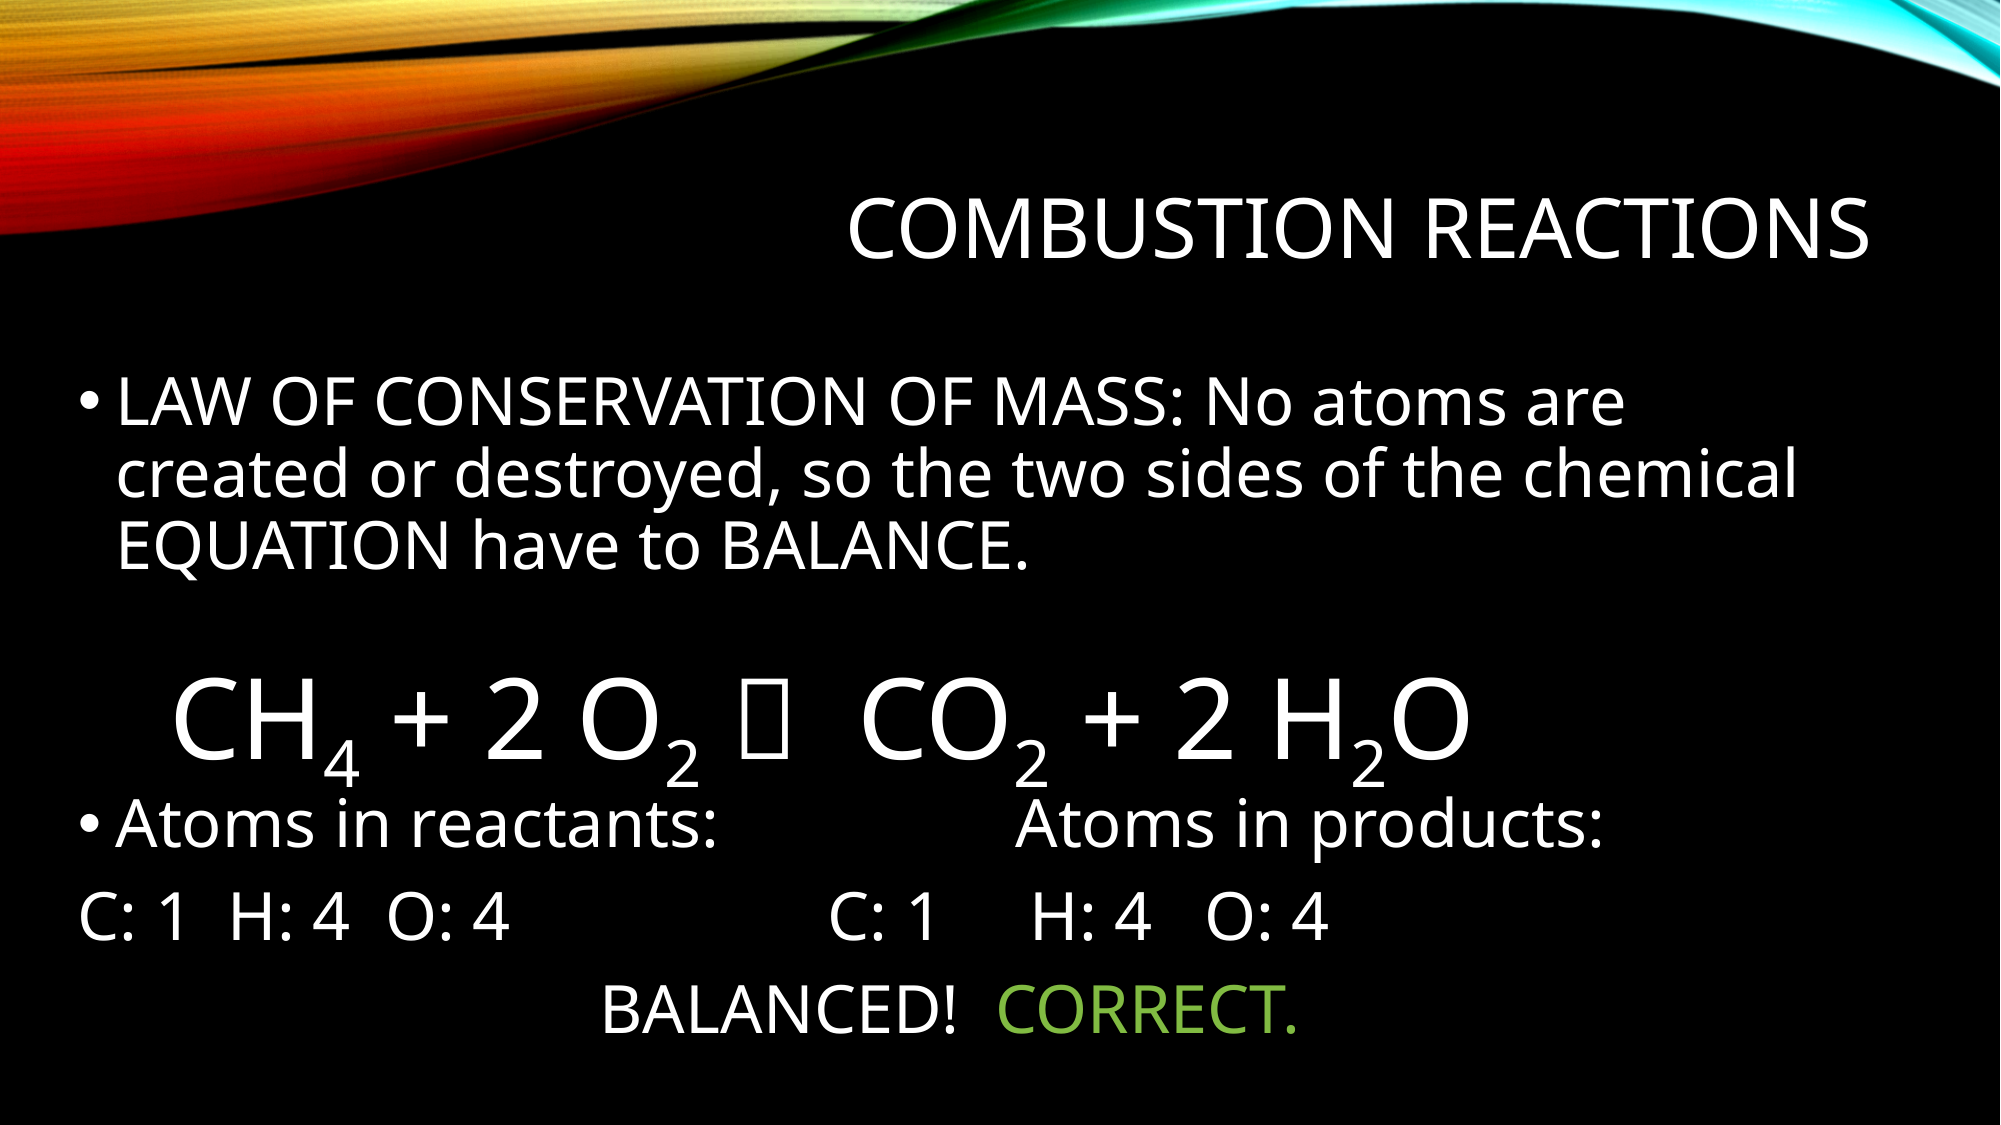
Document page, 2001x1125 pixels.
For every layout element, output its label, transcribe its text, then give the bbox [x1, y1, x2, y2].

picture [0, 0, 2000, 237]
list LAW OF CONSERVATION OF MASS: No atoms are created or destroyed, so the two sides of the chemical EQUATION have to BALANCE. Atoms in reactants: Atoms in products: C: 1 H: 4 O: 4 C: 1 H: 4 O: 4 BALANCED! CORRECT. [62, 360, 1838, 1125]
title Combustion Reactions [474, 125, 1888, 338]
